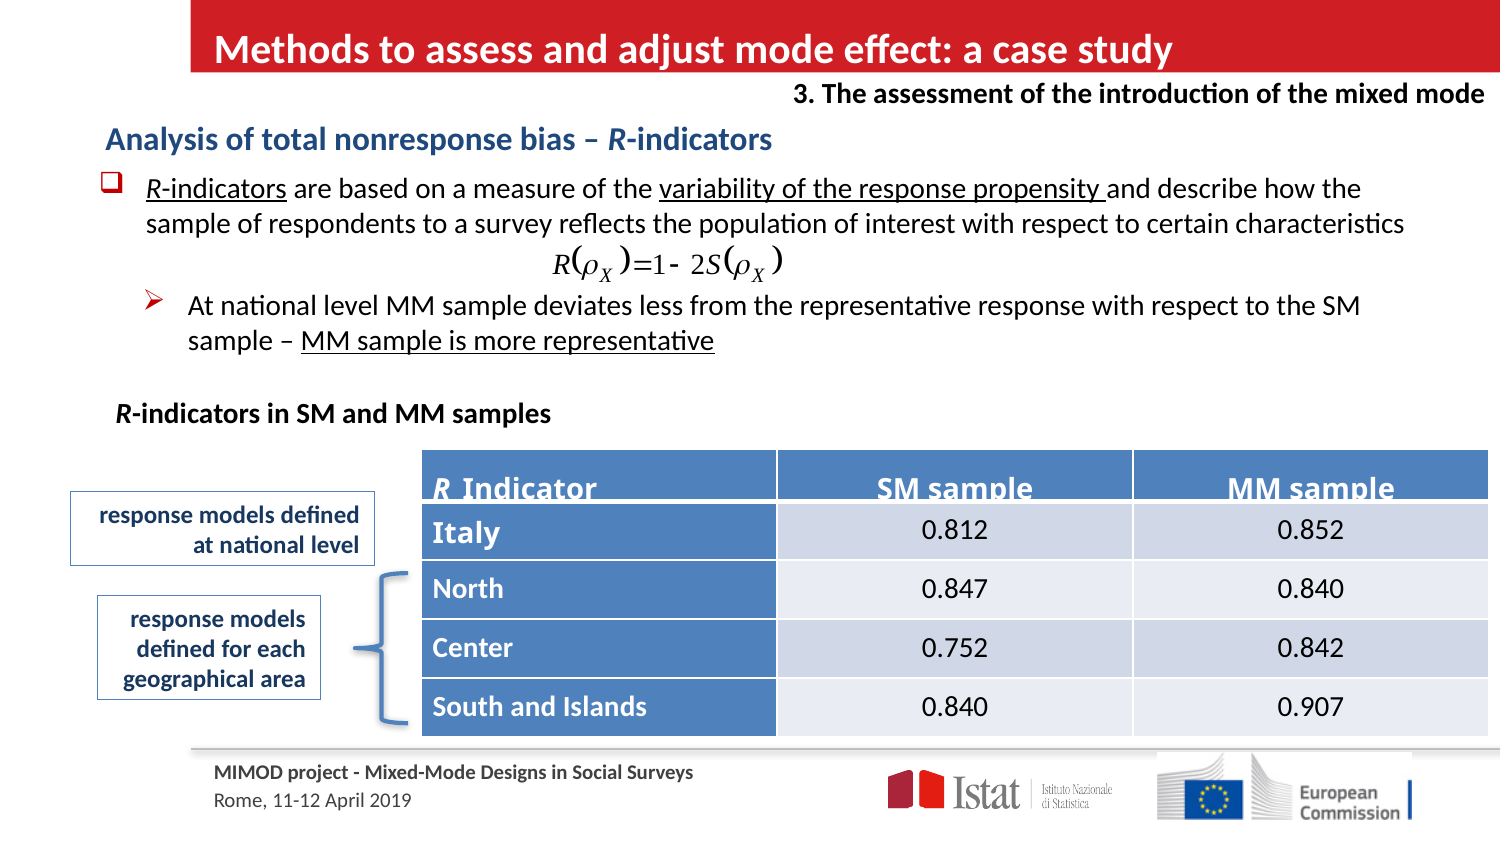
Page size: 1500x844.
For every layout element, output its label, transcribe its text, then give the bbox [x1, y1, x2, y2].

picture [888, 770, 1112, 810]
table_cell 0.847 [778, 561, 1132, 618]
text_box Methods to assess and adjust mode effect: a case study [214, 21, 1463, 67]
table_header R_Indicator [422, 450, 776, 499]
table_cell Italy [422, 504, 776, 559]
table_cell 0.812 [778, 504, 1132, 559]
text_box response models defined for each geographical area [97, 595, 321, 700]
text_box 3. The assessment of the introduction of the mixed mode [156, 67, 1500, 113]
text_box Analysis of total nonresponse bias – R-indicators R-indicators are based on a measure of the variability of the response propensity and describe how the sample of respondents to a survey reflects the population of interest with respect to certain characteristics At national level MM sample deviates less from the representative response with respect to the SM sample – MM sample is more representative [84, 109, 1467, 374]
text_box MIMOD project - Mixed-Mode Designs in Social Surveys Rome, 11-12 April 2019 [199, 762, 898, 819]
table_cell 0.752 [778, 620, 1132, 677]
table_cell 0.840 [1134, 561, 1488, 618]
table_header MM sample [1134, 450, 1488, 499]
table_header SM sample [778, 450, 1132, 499]
table_cell North [422, 561, 776, 618]
table_cell 0.907 [1134, 679, 1488, 736]
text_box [545, 245, 786, 290]
table_cell 0.842 [1134, 620, 1488, 677]
picture [1157, 751, 1412, 821]
table_cell 0.840 [778, 679, 1132, 736]
table_cell 0.852 [1134, 504, 1488, 559]
text_box [190, 0, 1500, 67]
text_box R-indicators in SM and MM samples [100, 386, 953, 437]
table_cell South and Islands [422, 679, 776, 736]
text_box [352, 571, 409, 726]
table_cell Center [422, 620, 776, 677]
text_box response models defined at national level [70, 491, 375, 566]
